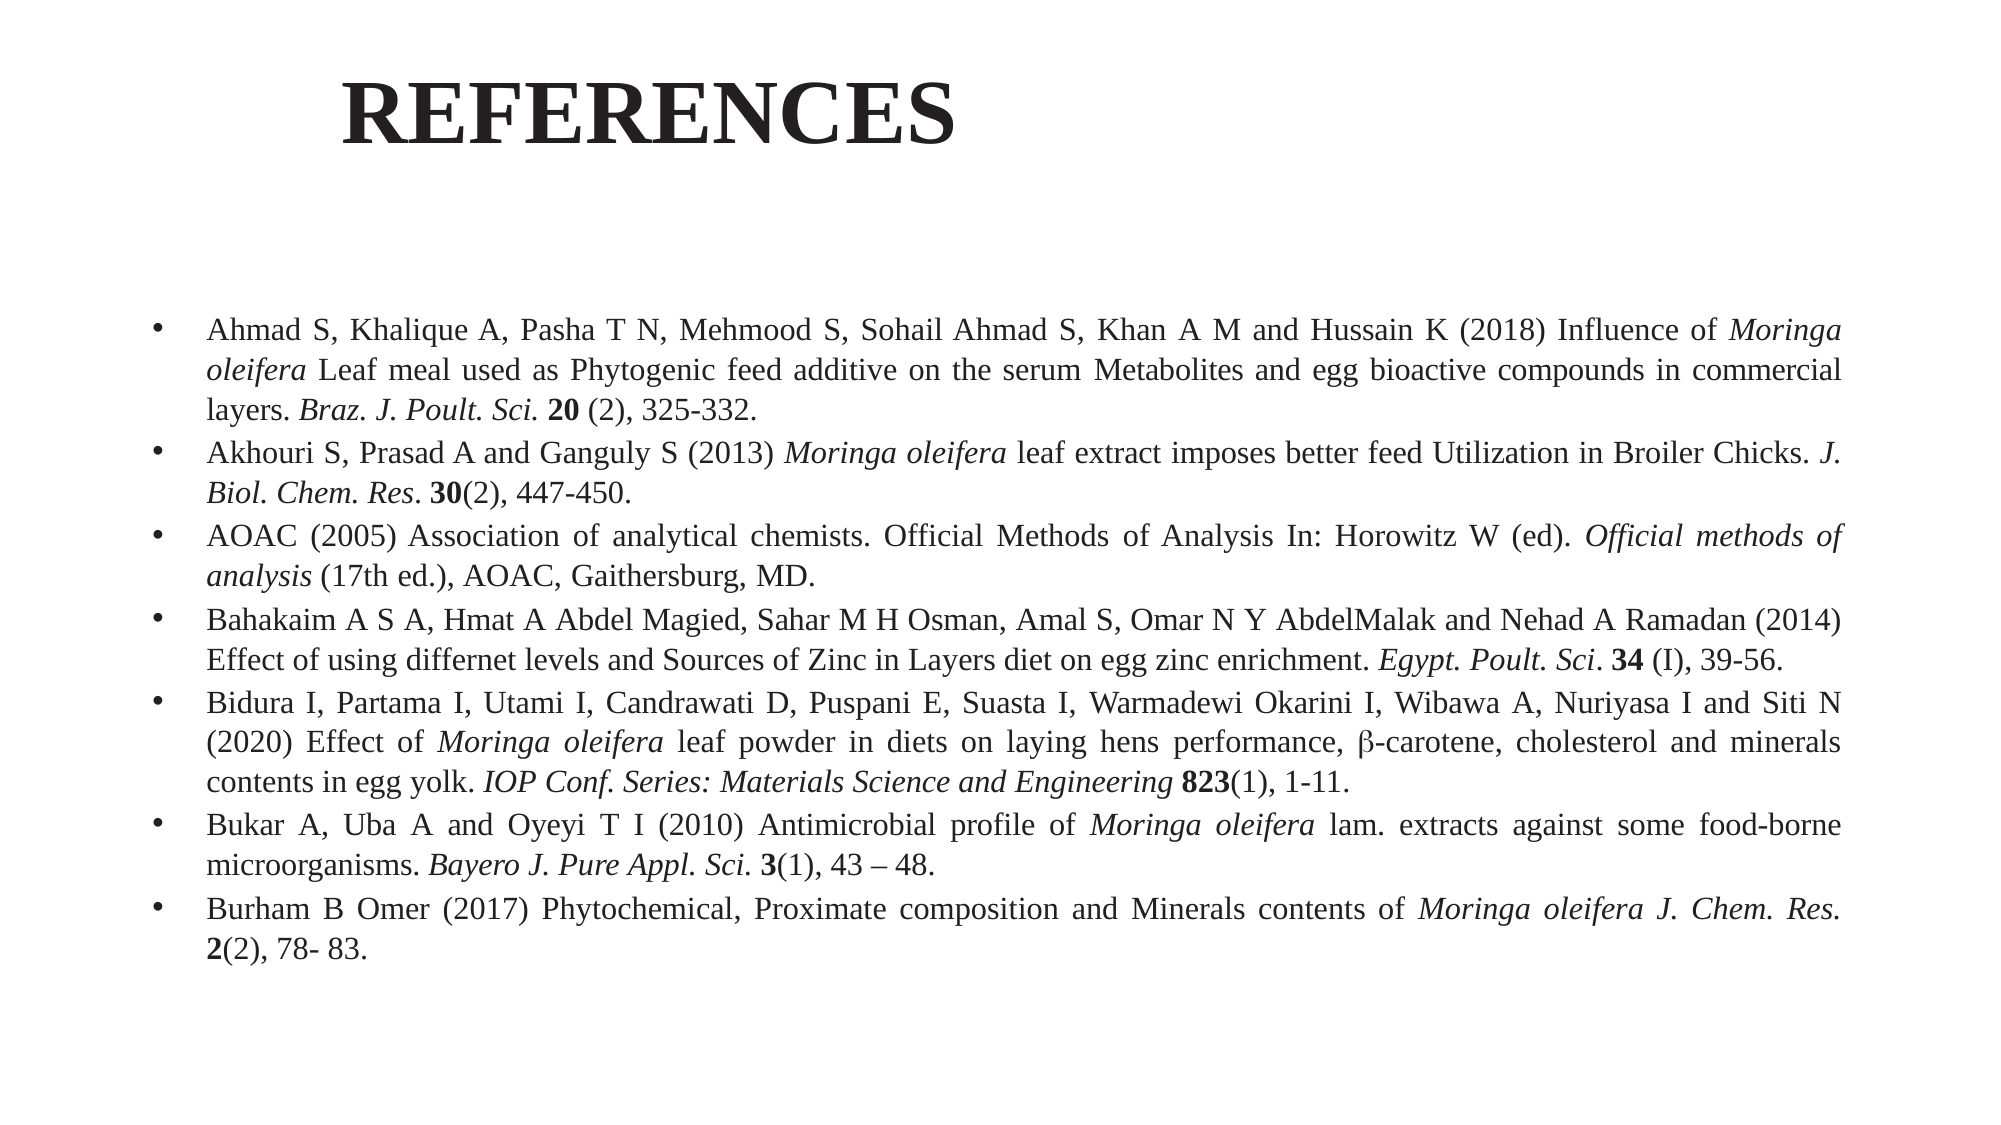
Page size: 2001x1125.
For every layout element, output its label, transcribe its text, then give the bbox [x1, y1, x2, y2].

list Ahmad S, Khalique A, Pasha T N, Mehmood S, Sohail Ahmad S, Khan A M and Hussain K (2018) Influence of Moringa oleifera Leaf meal used as Phytogenic feed additive on the serum Metabolites and egg bioactive compounds in commercial layers. Braz. J. Poult. Sci. 20 (2), 325-332. Akhouri S, Prasad A and Ganguly S (2013) Moringa oleifera leaf extract imposes better feed Utilization in Broiler Chicks. J. Biol. Chem. Res. 30(2), 447-450. AOAC (2005) Association of analytical chemists. Official Methods of Analysis In: Horowitz W (ed). Official methods of analysis (17th ed.), AOAC, Gaithersburg, MD. Bahakaim A S A, Hmat A Abdel Magied, Sahar M H Osman, Amal S, Omar N Y AbdelMalak and Nehad A Ramadan (2014) Effect of using differnet levels and Sources of Zinc in Layers diet on egg zinc enrichment. Egypt. Poult. Sci. 34 (I), 39-56. Bidura I, Partama I, Utami I, Candrawati D, Puspani E, Suasta I, Warmadewi Okarini I, Wibawa A, Nuriyasa I and Siti N (2020) Effect of Moringa oleifera leaf powder in diets on laying hens performance, b-carotene, cholesterol and minerals contents in egg yolk. IOP Conf. Series: Materials Science and Engineering 823(1), 1-11. Bukar A, Uba A and Oyeyi T I (2010) Antimicrobial profile of Moringa oleifera lam. extracts against some food-borne microorganisms. Bayero J. Pure Appl. Sci. 3(1), 43 – 48. Burham B Omer (2017) Phytochemical, Proximate composition and Minerals contents of Moringa oleifera J. Chem. Res. 2(2), 78- 83. [137, 299, 1863, 1014]
title REFERENCES [137, 59, 1863, 278]
